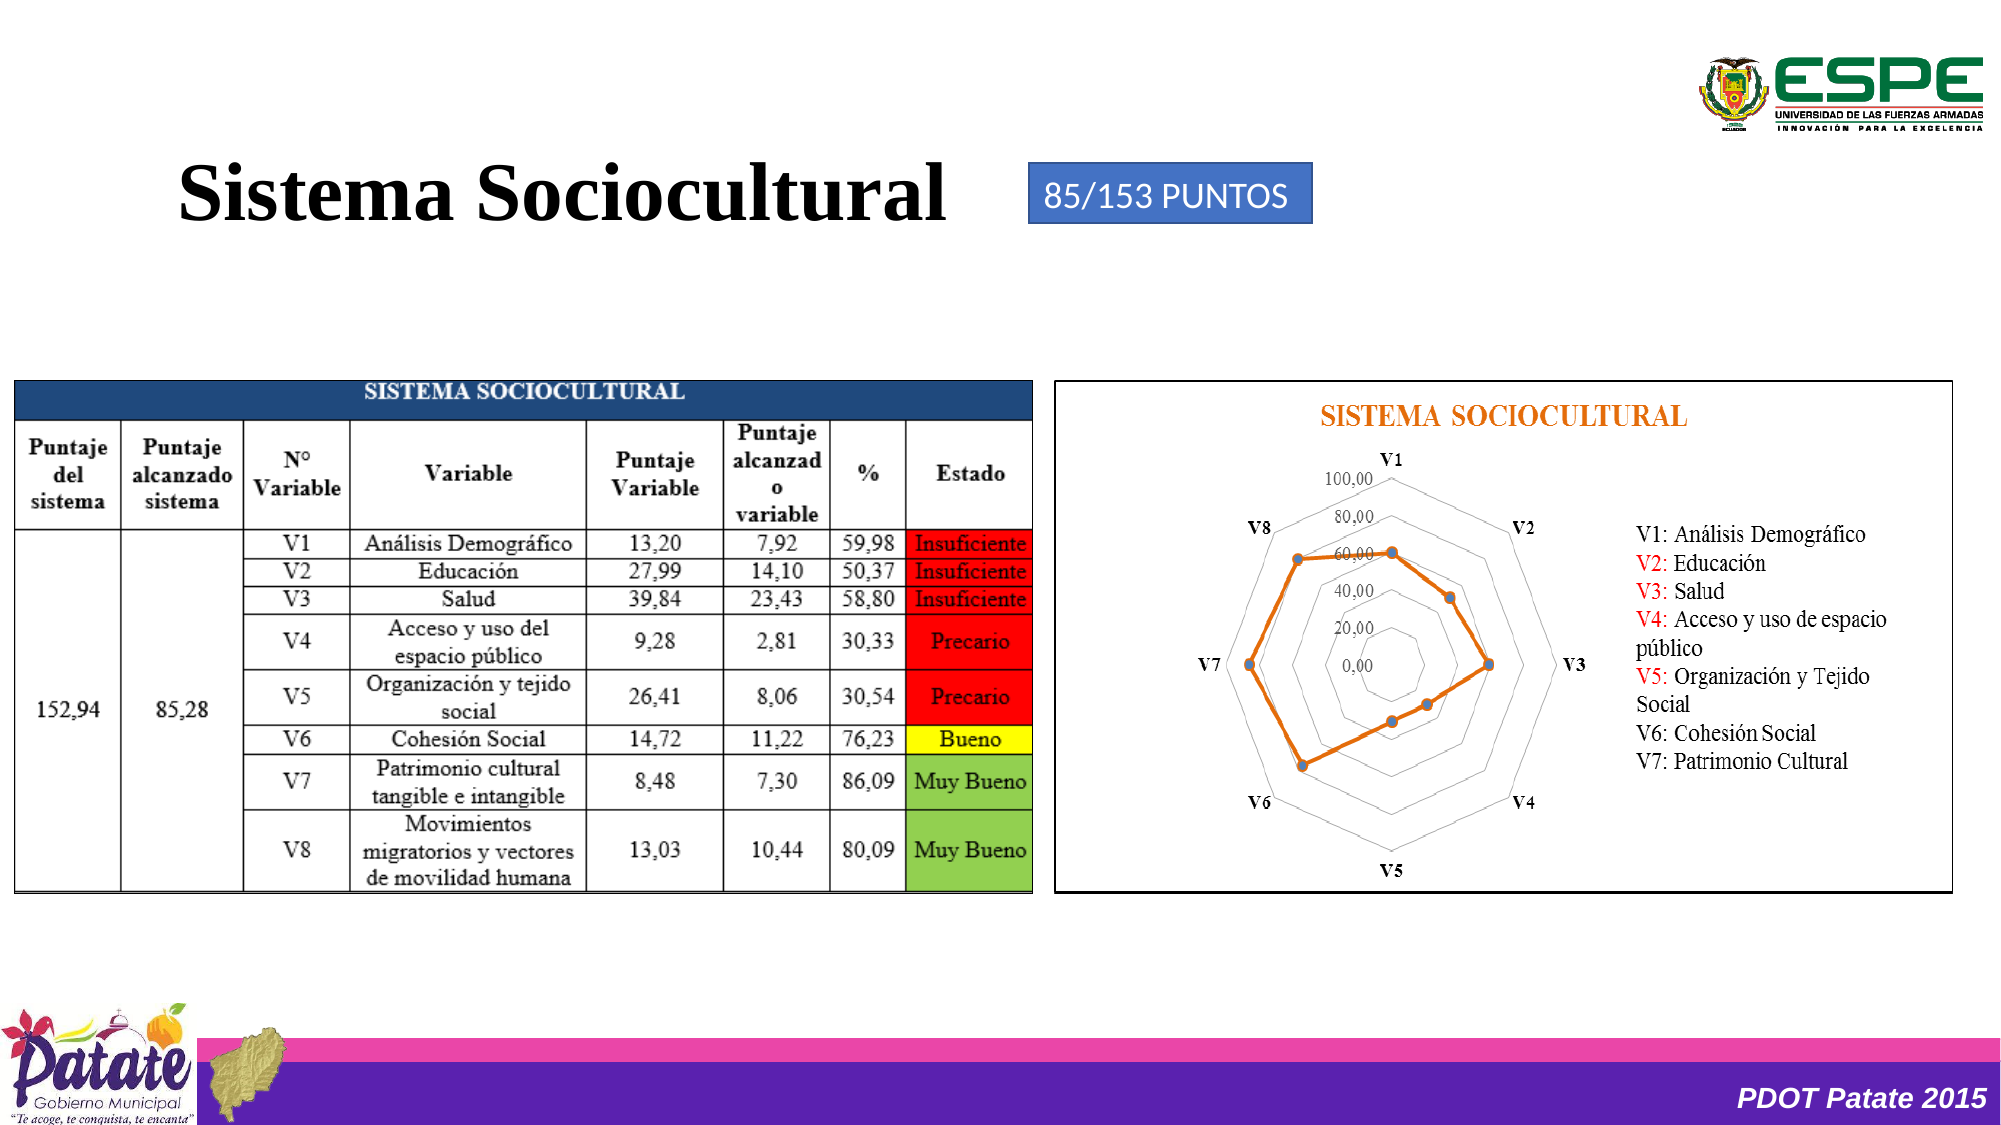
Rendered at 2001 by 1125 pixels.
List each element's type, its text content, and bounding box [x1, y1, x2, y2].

picture [0, 1003, 290, 1125]
text_box 85/153 PUNTOS [1028, 162, 1313, 224]
picture [1699, 57, 1983, 131]
picture [1054, 380, 1953, 894]
text_box Sistema Sociocultural [162, 84, 1725, 303]
picture [14, 380, 1033, 894]
